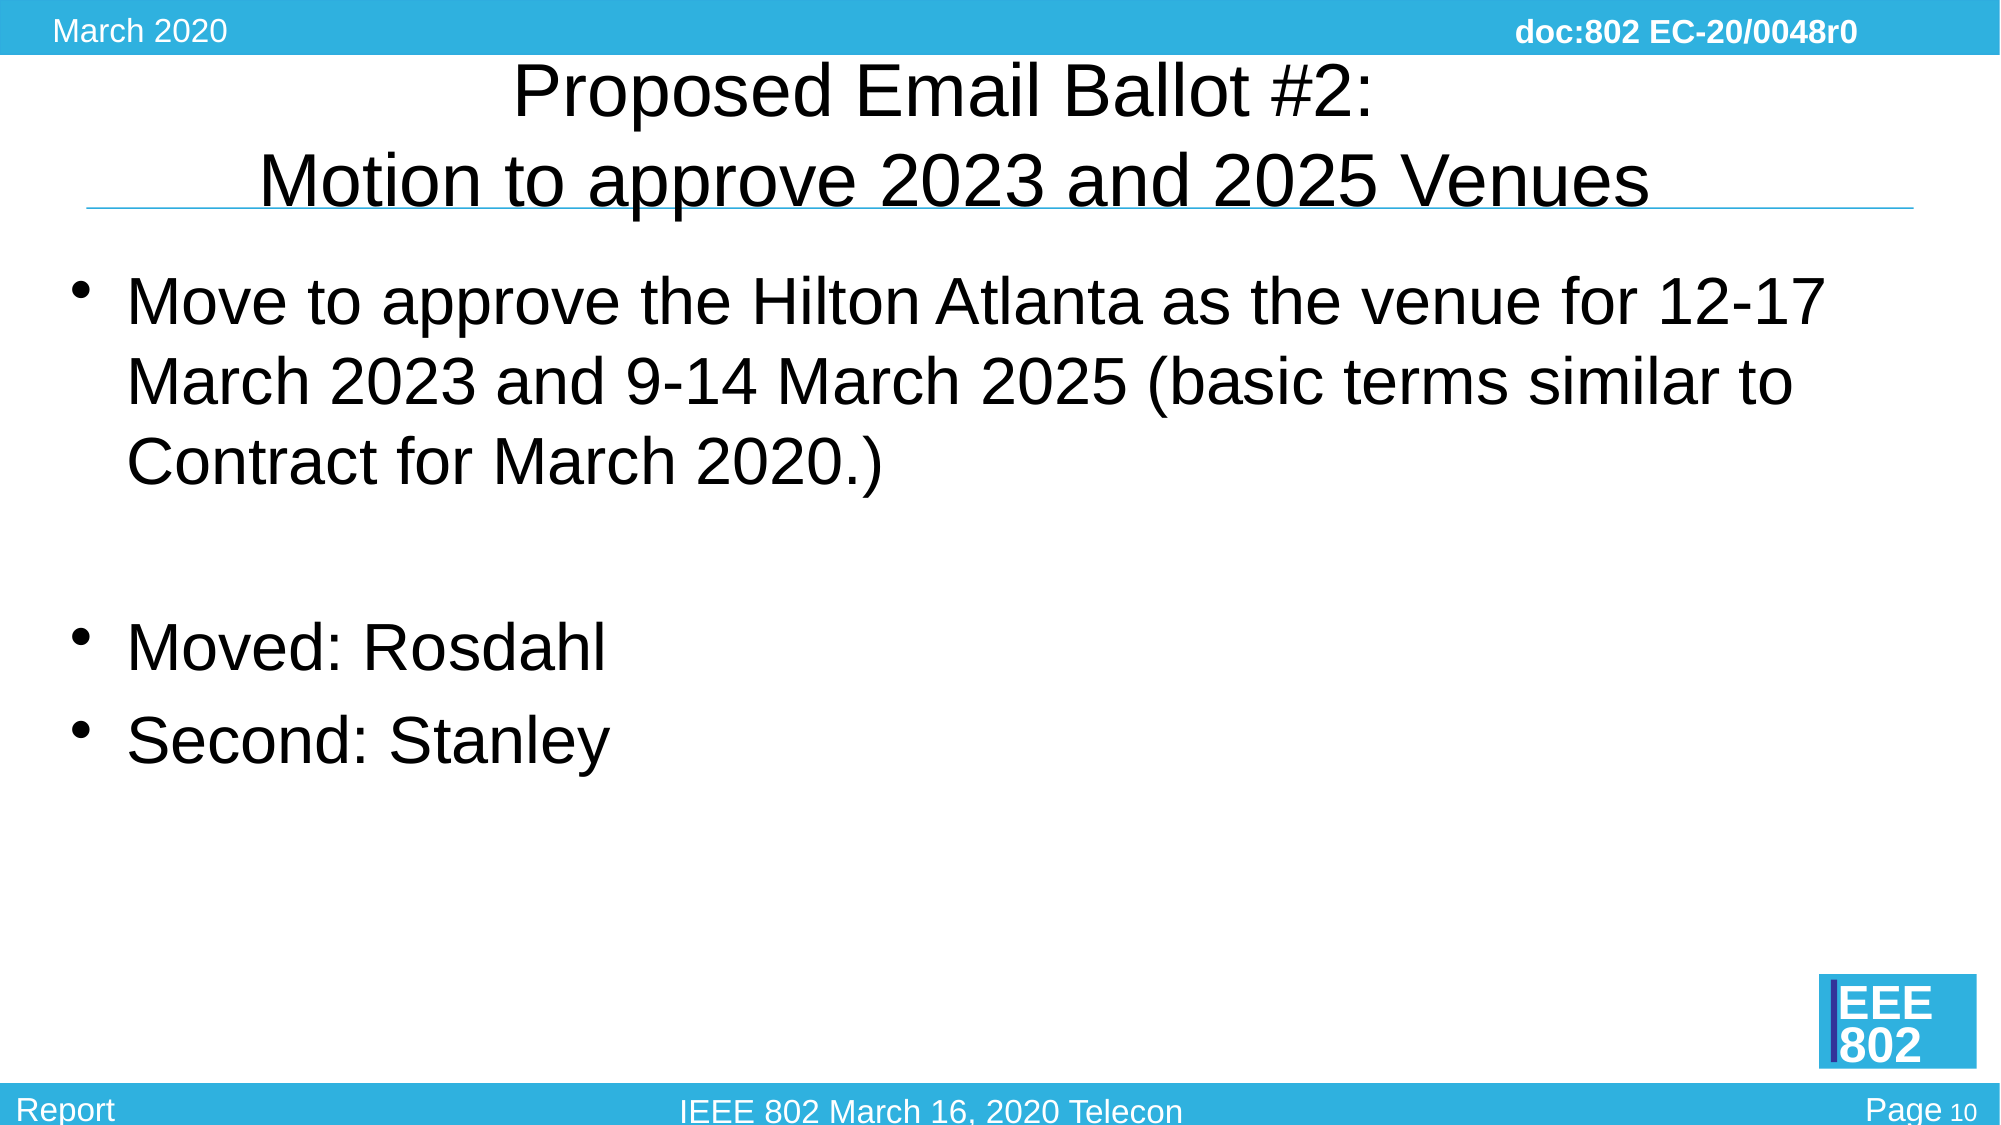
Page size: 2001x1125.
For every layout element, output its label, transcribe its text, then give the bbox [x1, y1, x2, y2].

title Proposed Email Ballot #2: Motion to approve 2023 and 2025 Venues [19, 62, 1890, 200]
list Move to approve the Hilton Atlanta as the venue for 12-17 March 2023 and 9-14 March 2025 (basic terms similar to Contract for March 2020.) Moved: Rosdahl Second: Stanley [54, 249, 1855, 963]
